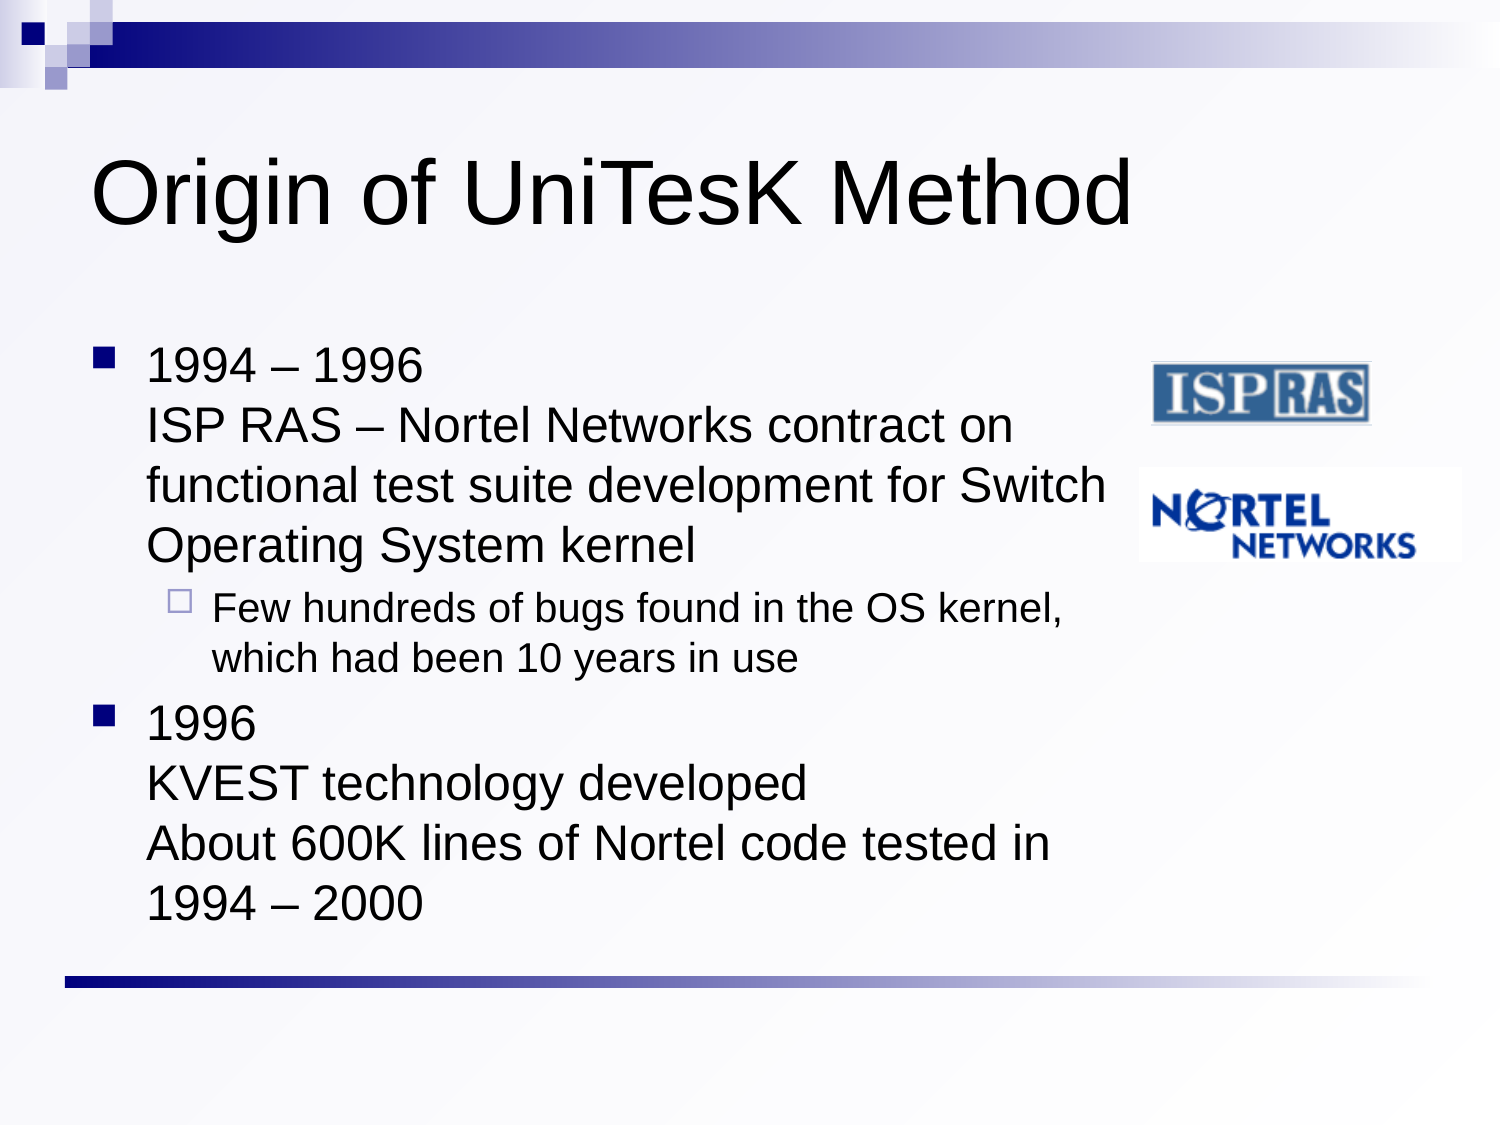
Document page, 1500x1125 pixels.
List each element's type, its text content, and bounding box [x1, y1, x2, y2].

title Origin of UniTesK Method [74, 74, 1426, 301]
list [1151, 349, 1373, 439]
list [1139, 467, 1462, 562]
list 1994 – 1996 ISP RAS – Nortel Networks contract on functional test suite development for Switch Operating System kernel Few hundreds of bugs found in the OS kernel, which had been 10 years in use 1996 KVEST technology developed About 600K lines of Nortel code tested in 1994 – 2000 [74, 324, 1164, 963]
